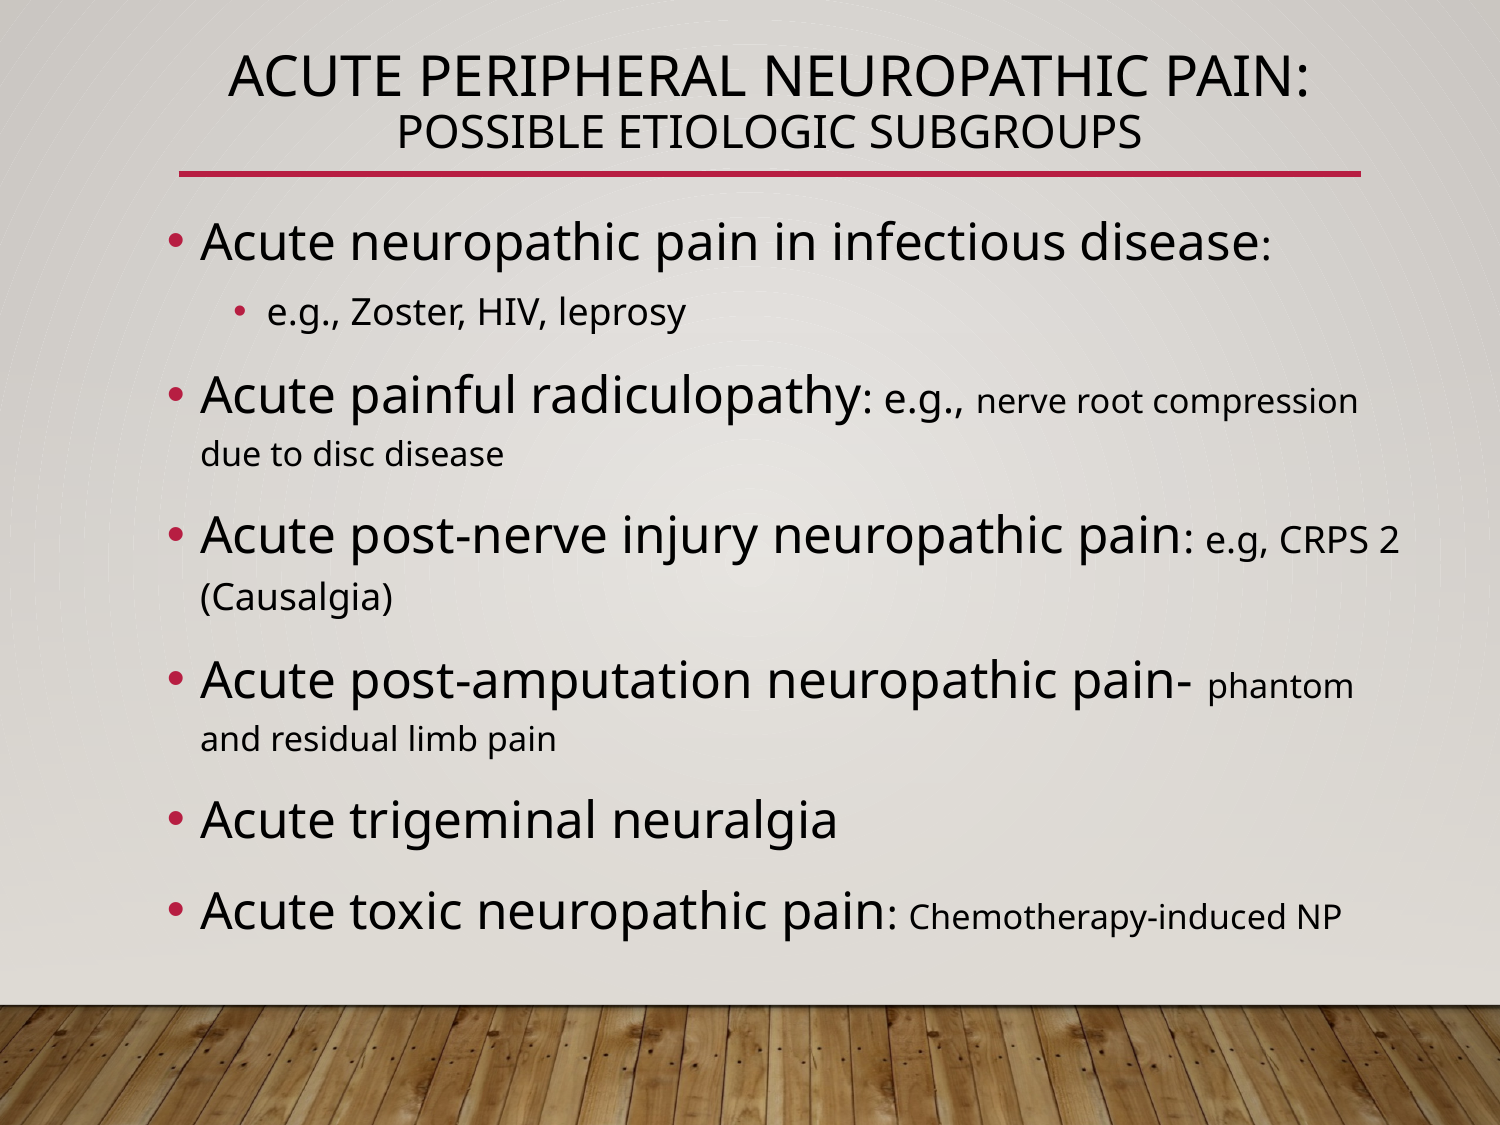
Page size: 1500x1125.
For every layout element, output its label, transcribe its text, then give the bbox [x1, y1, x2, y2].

picture [0, 1005, 1500, 1125]
list Acute neuropathic pain in infectious disease: e.g., Zoster, HIV, leprosy Acute painful radiculopathy: e.g., nerve root compression due to disc disease Acute post-nerve injury neuropathic pain: e.g, CRPS 2 (Causalgia) Acute post-amputation neuropathic pain- phantom and residual limb pain Acute trigeminal neuralgia Acute toxic neuropathic pain: Chemotherapy-induced NP [151, 189, 1427, 965]
title Acute Peripheral neuropathic Pain: possible etiologic subgroups [178, 39, 1361, 167]
